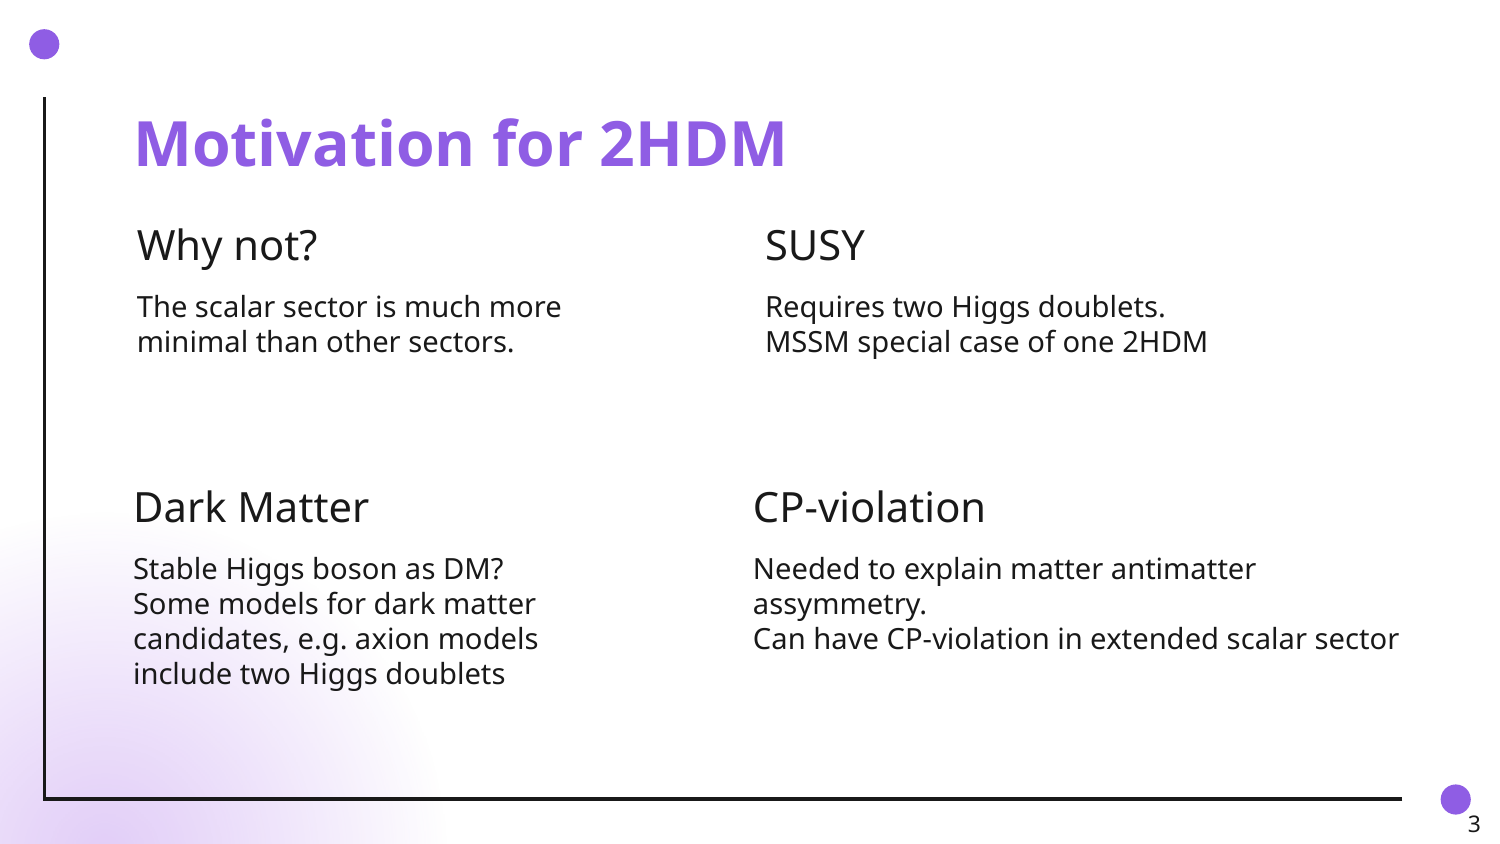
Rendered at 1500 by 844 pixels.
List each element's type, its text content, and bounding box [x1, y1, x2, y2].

text_box 3 [1452, 798, 1500, 844]
title Motivation for 2HDM [118, 88, 1382, 183]
text_box The scalar sector is much more minimal than other sectors. [121, 273, 603, 386]
subtitle Needed to explain matter antimatter assymmetry. Can have CP-violation in extended scalar sector [737, 535, 1428, 706]
text_box Why not? [121, 209, 522, 273]
subtitle CP-violation [737, 471, 1138, 547]
subtitle Requires two Higgs doublets. MSSM special case of one 2HDM [750, 272, 1330, 386]
subtitle Dark Matter [118, 471, 518, 535]
subtitle SUSY [750, 209, 1150, 272]
subtitle Stable Higgs boson as DM? Some models for dark matter candidates, e.g. axion models include two Higgs doublets [118, 535, 657, 675]
